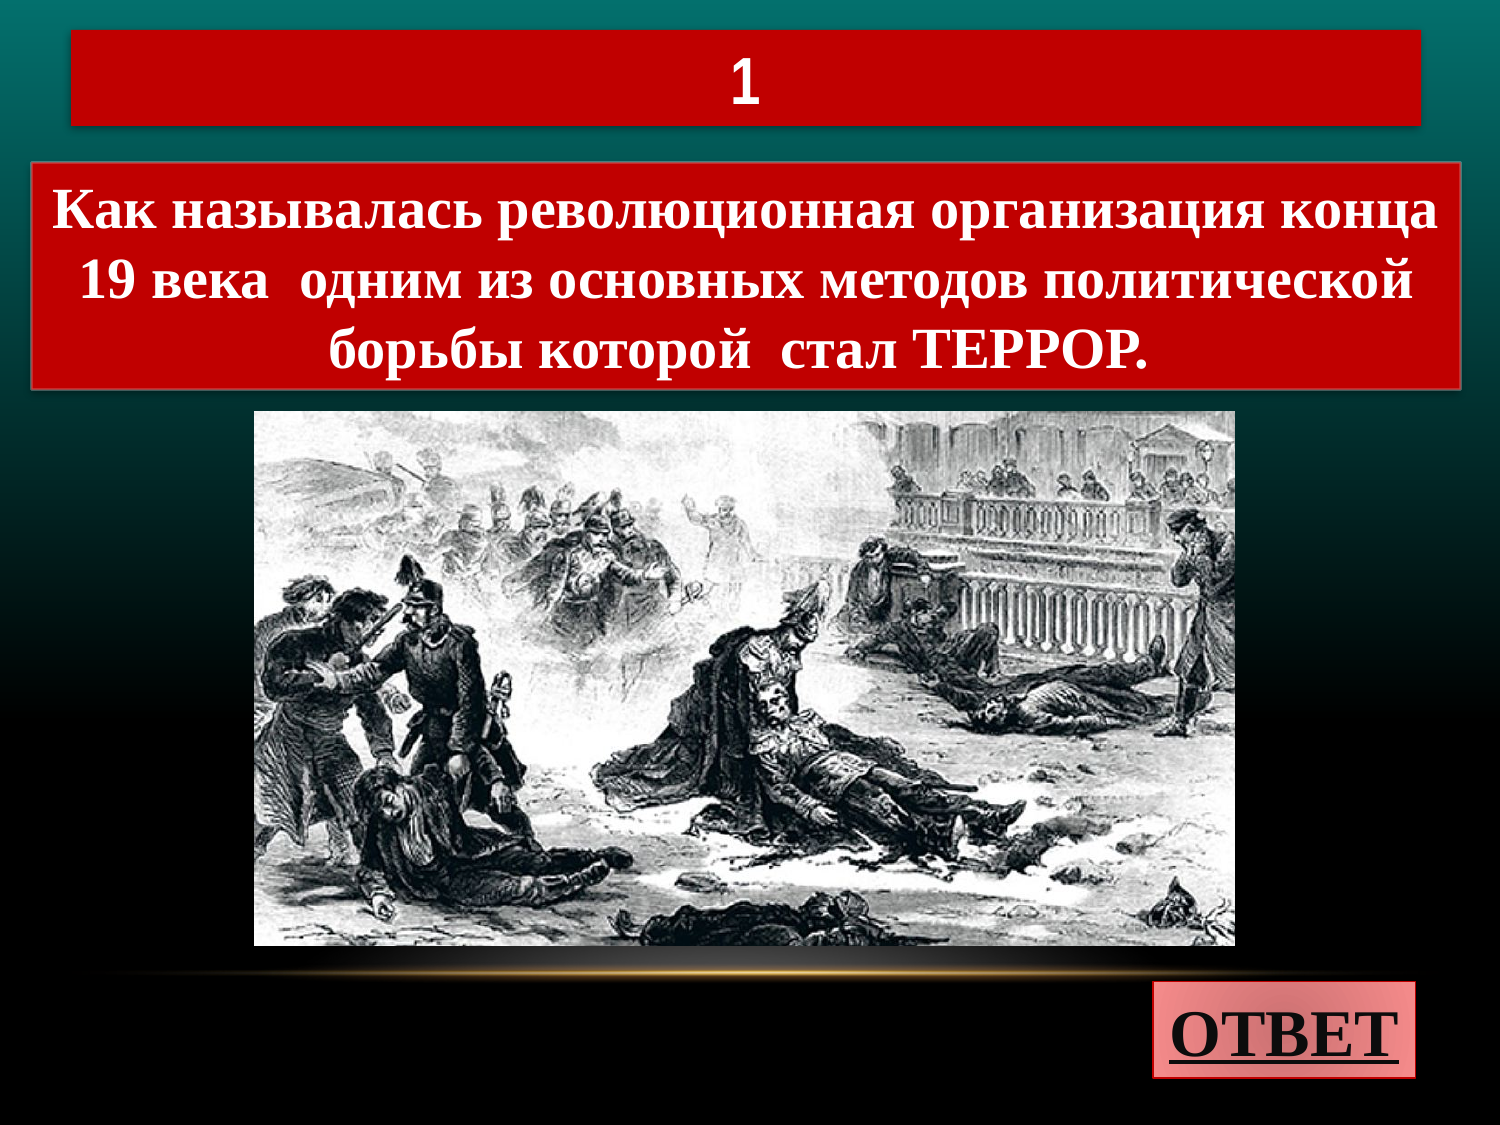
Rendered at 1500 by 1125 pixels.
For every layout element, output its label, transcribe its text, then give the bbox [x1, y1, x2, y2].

text_box ОТВЕТ [1152, 981, 1416, 1078]
title 1 [71, 29, 1422, 126]
text_box Как называлась революционная организация конца 19 века одним из основных методов политической борьбы которой стал ТЕРРОР. [31, 162, 1461, 390]
picture [0, 0, 1500, 1125]
